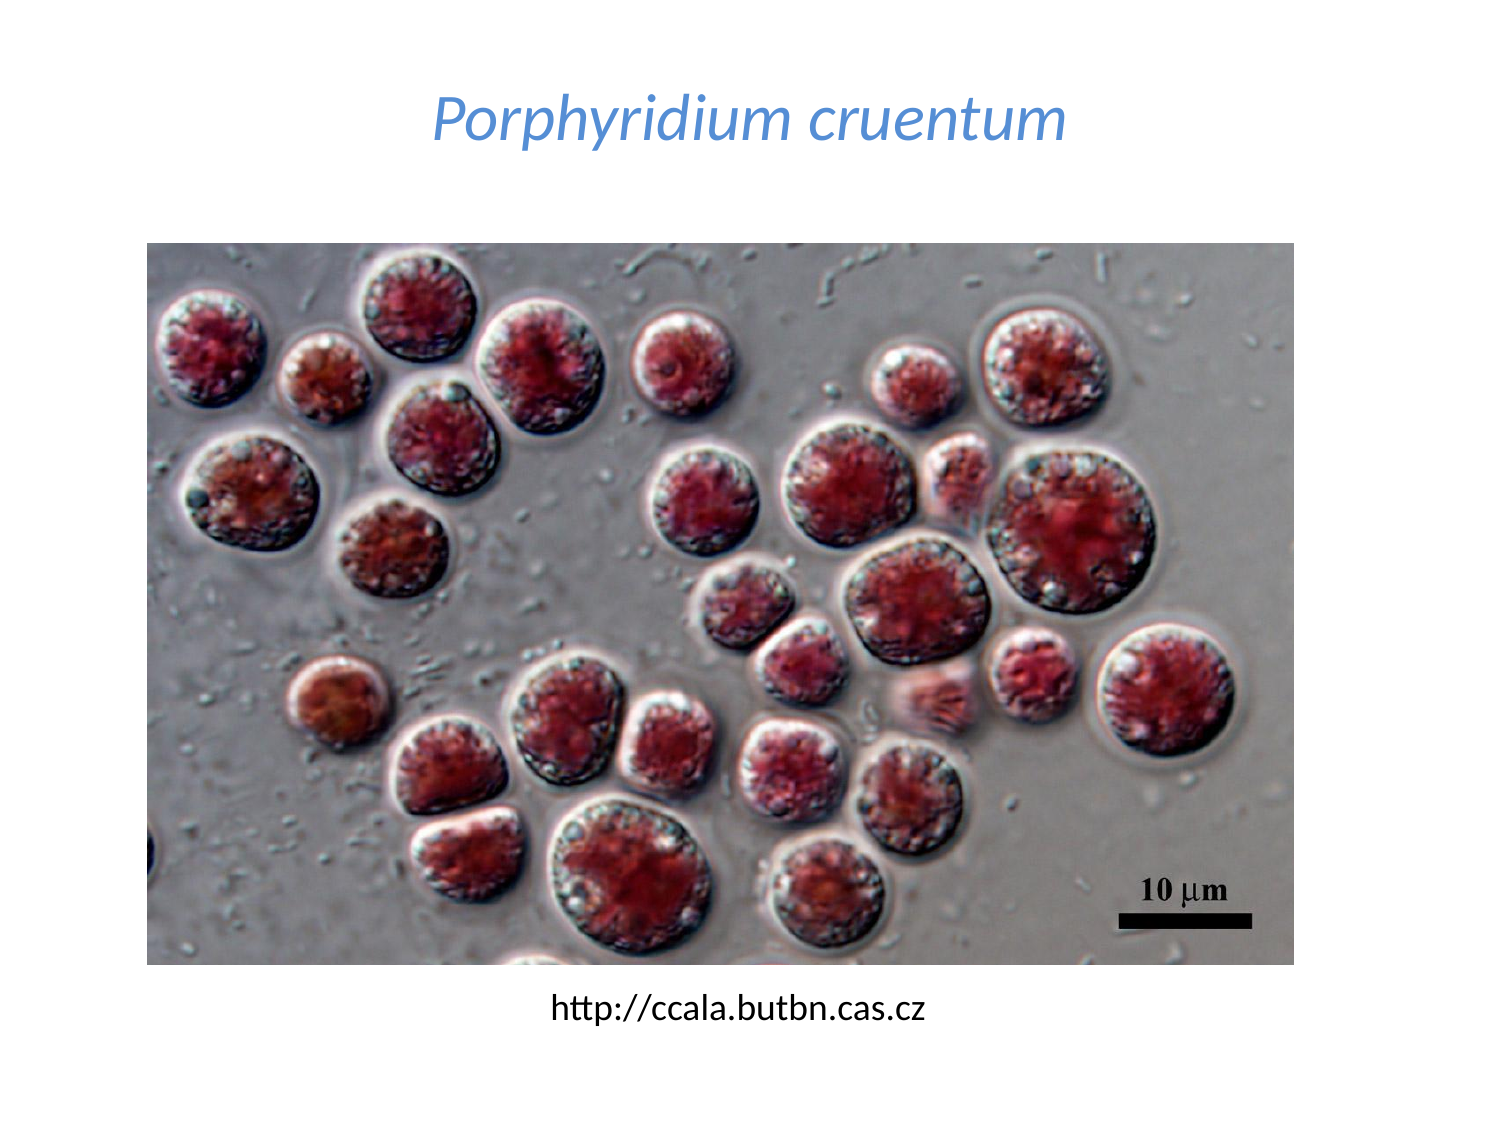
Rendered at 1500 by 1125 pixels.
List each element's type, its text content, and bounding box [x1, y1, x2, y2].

text_box http://ccala.butbn.cas.cz [535, 975, 941, 1036]
subtitle Porphyridium cruentum [70, 66, 1430, 173]
picture [147, 243, 1294, 966]
